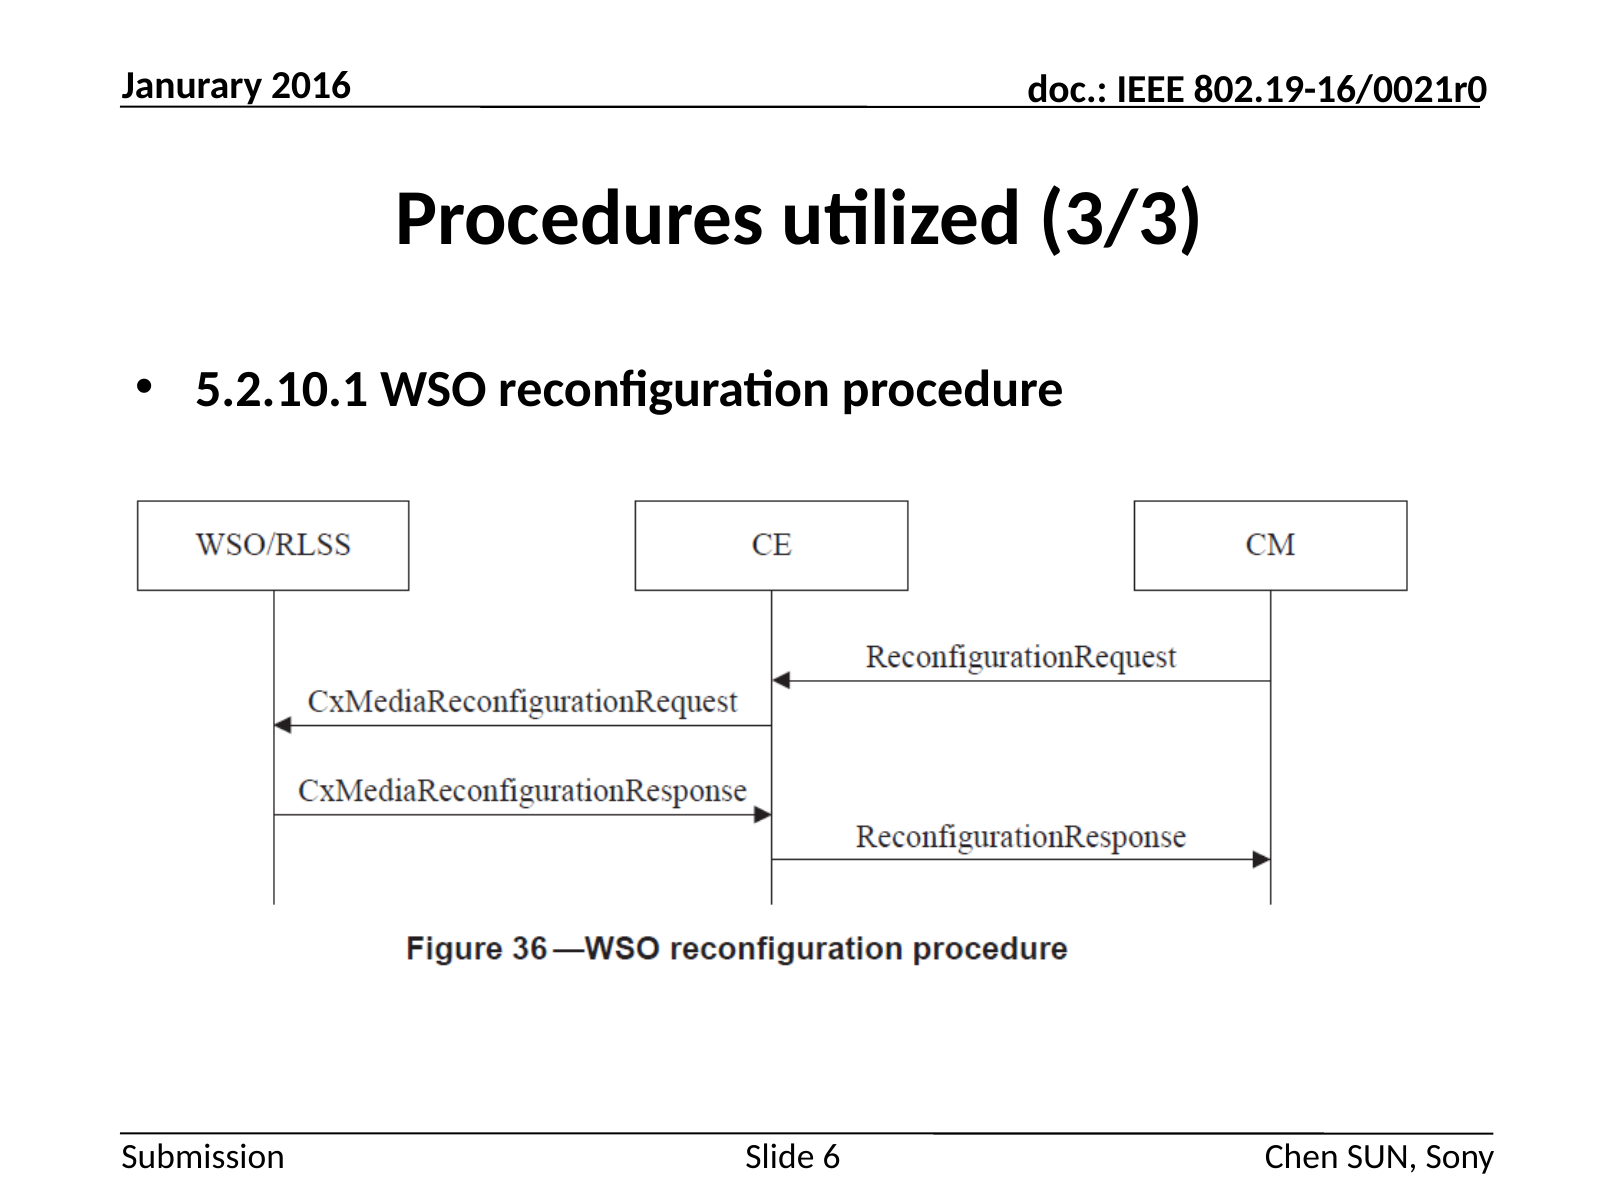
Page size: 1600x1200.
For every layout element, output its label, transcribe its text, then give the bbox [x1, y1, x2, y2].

picture [119, 479, 1429, 974]
slide_number Janurary 2016 [121, 58, 451, 107]
slide_number Slide 6 [733, 1132, 854, 1197]
title Procedures utilized (3/3) [119, 119, 1480, 307]
footer Chen SUN, Sony [937, 1132, 1495, 1174]
list 5.2.10.1 WSO reconfiguration procedure [119, 346, 1480, 1067]
